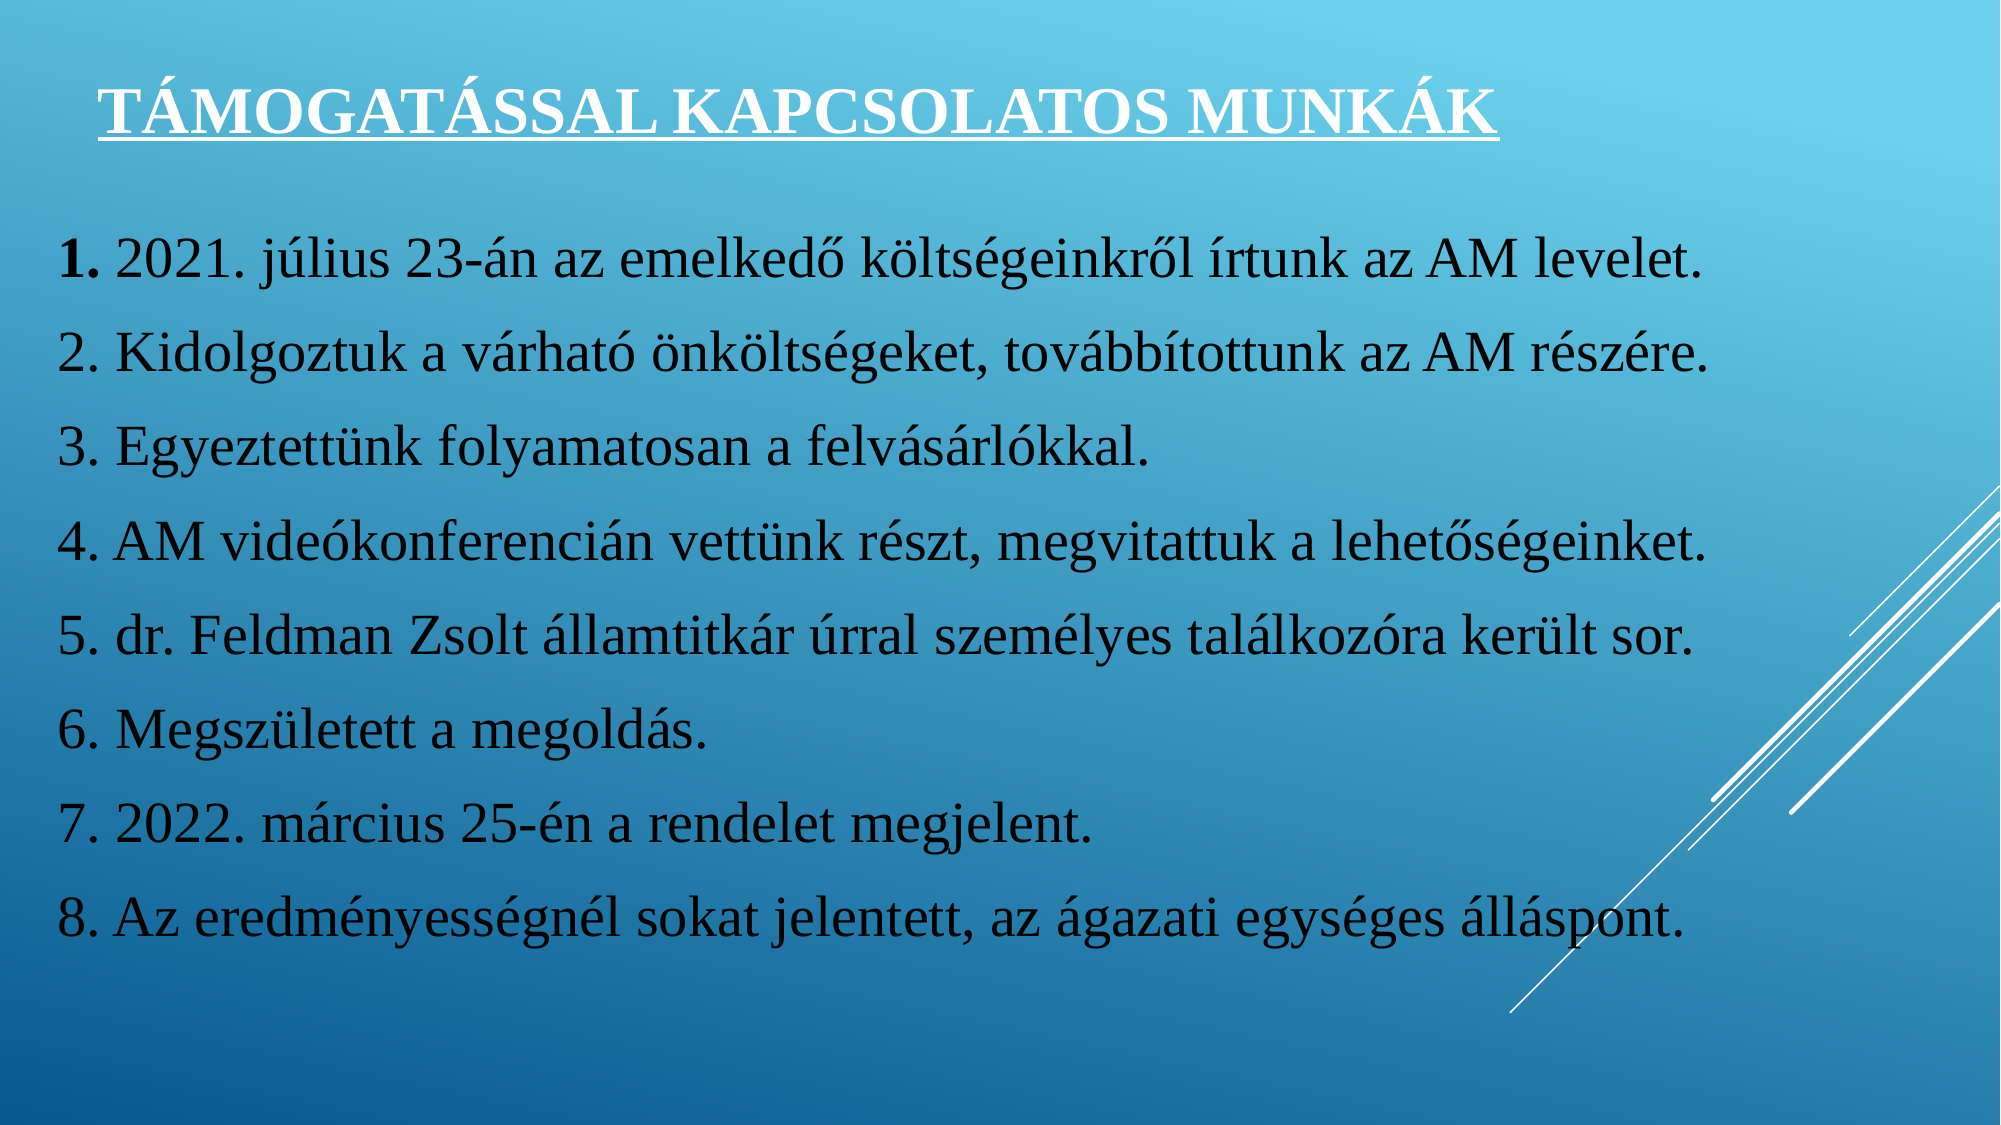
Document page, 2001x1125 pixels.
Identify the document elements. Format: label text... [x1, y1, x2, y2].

list 1. 2021. július 23-án az emelkedő költségeinkről írtunk az AM levelet. 2. Kidolgoztuk a várható önköltségeket, továbbítottunk az AM részére. 3. Egyeztettünk folyamatosan a felvásárlókkal. 4. AM videókonferencián vettünk részt, megvitattuk a lehetőségeinket. 5. dr. Feldman Zsolt államtitkár úrral személyes találkozóra került sor. 6. Megszületett a megoldás. 7. 2022. március 25-én a rendelet megjelent. 8. Az eredményességnél sokat jelentett, az ágazati egységes álláspont. [42, 230, 1958, 1007]
title Támogatással kapcsolatos munkák [82, 0, 1693, 230]
